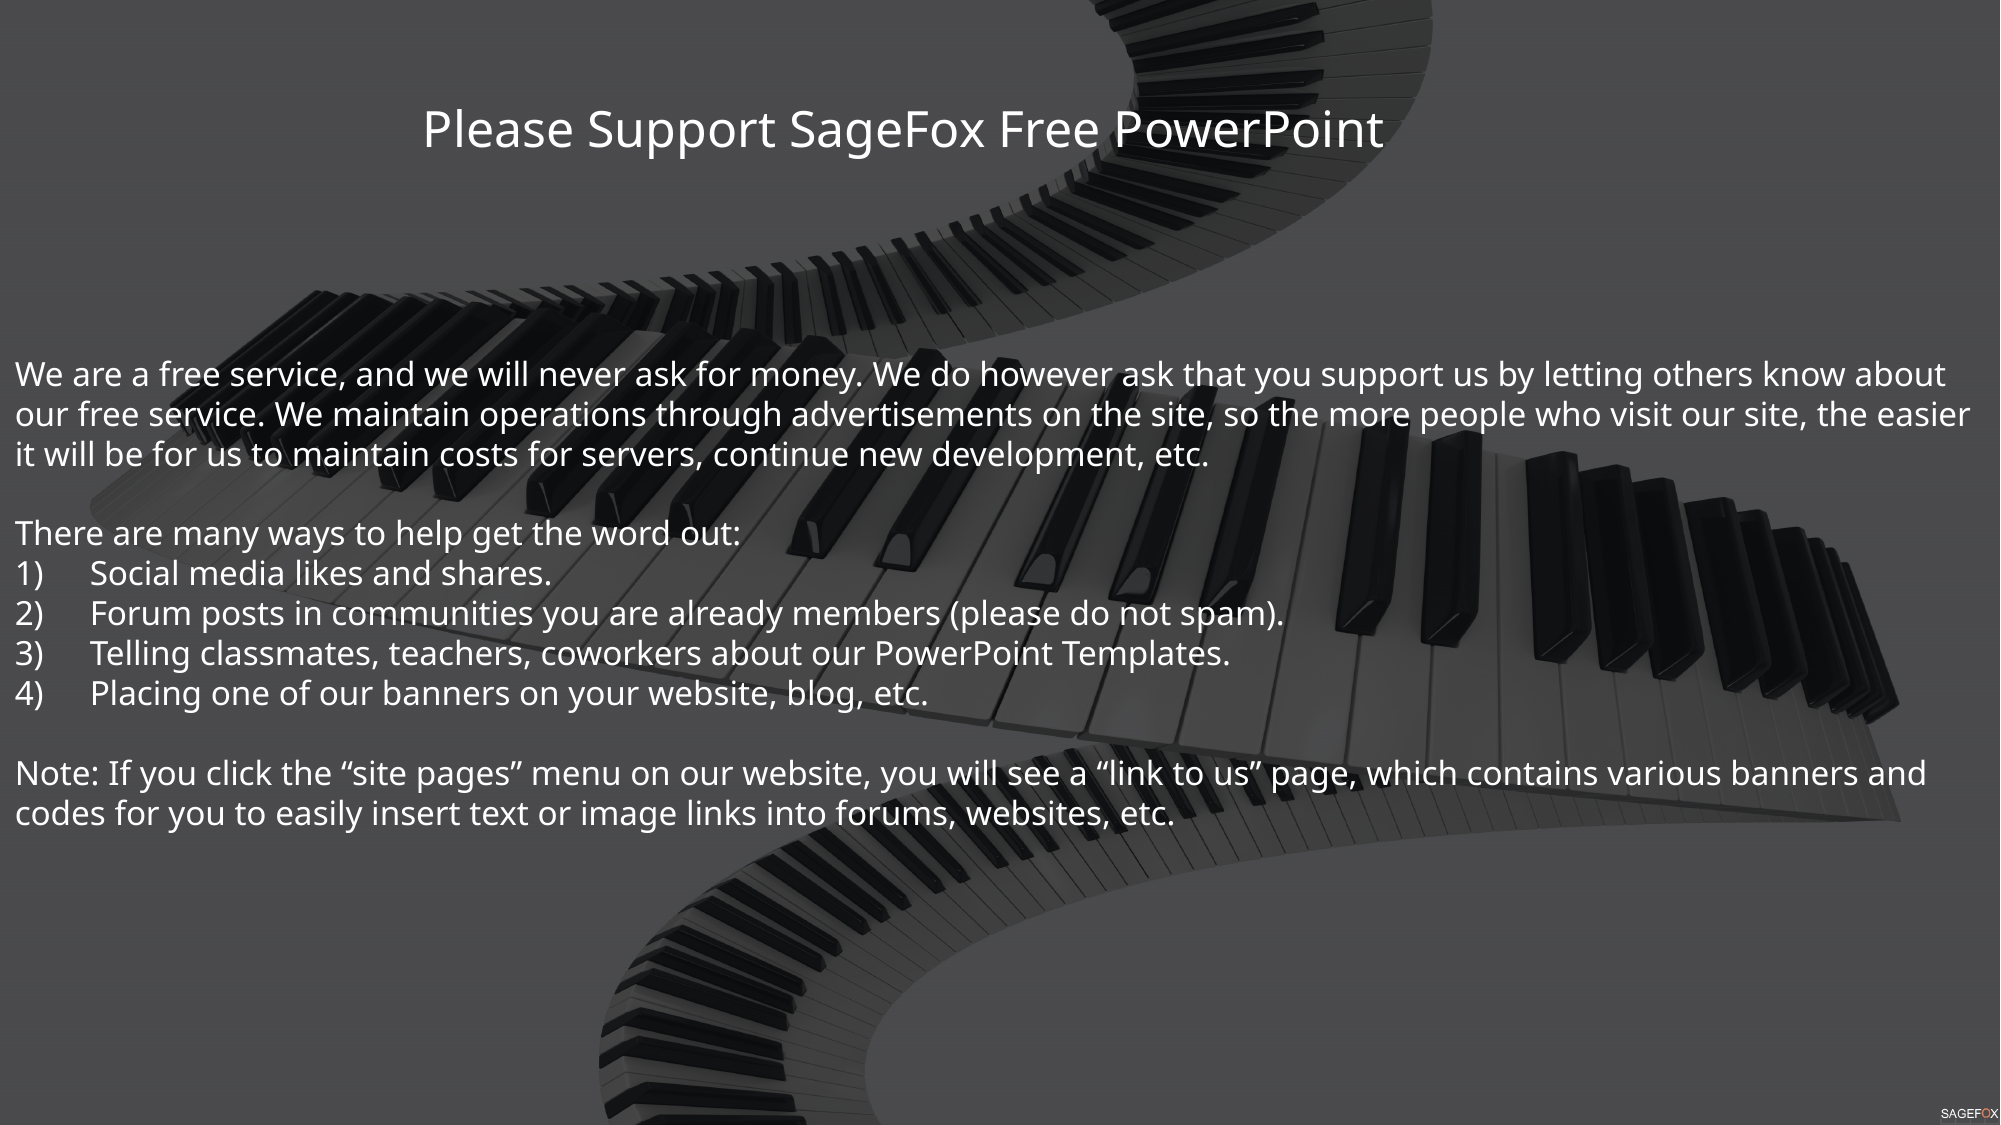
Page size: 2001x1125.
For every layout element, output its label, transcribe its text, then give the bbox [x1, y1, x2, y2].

text_box We are a free service, and we will never ask for money. We do however ask that you support us by letting others know about our free service. We maintain operations through advertisements on the site, so the more people who visit our site, the easier it will be for us to maintain costs for servers, continue new development, etc. There are many ways to help get the word out: Social media likes and shares. Forum posts in communities you are already members (please do not spam). Telling classmates, teachers, coworkers about our PowerPoint Templates. Placing one of our banners on your website, blog, etc. Note: If you click the “site pages” menu on our website, you will see a “link to us” page, which contains various banners and codes for you to easily insert text or image links into forums, websites, etc. [0, 0, 2000, 1125]
title Please Support SageFox Free PowerPoint [363, 72, 1444, 190]
